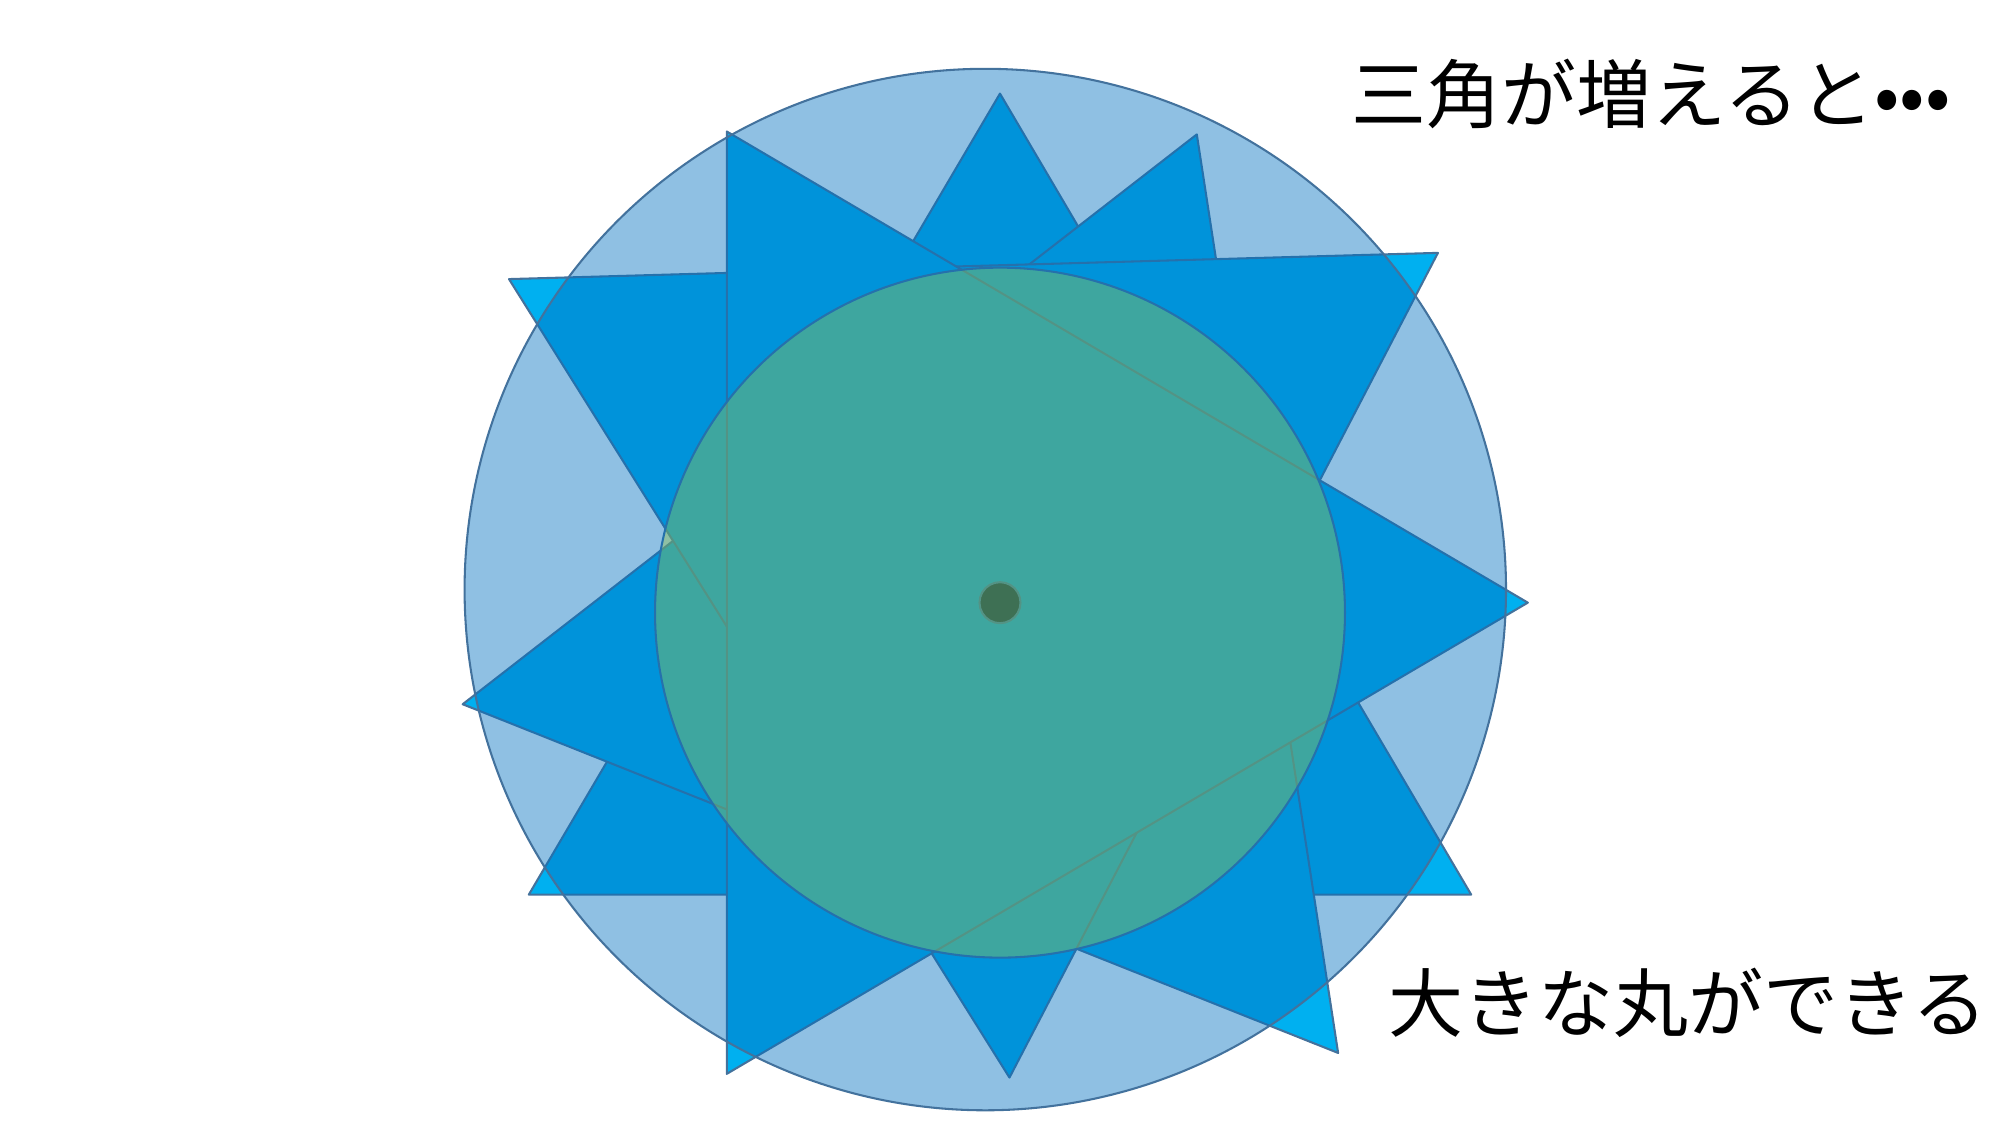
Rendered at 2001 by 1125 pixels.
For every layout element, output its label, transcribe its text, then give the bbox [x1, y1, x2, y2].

text_box [725, 130, 732, 136]
text_box [1507, 589, 1529, 617]
text_box [1409, 842, 1473, 896]
text_box 三角が増えると・・・ [1337, 40, 1967, 146]
text_box [725, 1043, 755, 1075]
text_box 大きな丸ができる [1373, 948, 2000, 1054]
text_box [1270, 983, 1340, 1054]
text_box [508, 276, 567, 324]
text_box [461, 694, 477, 712]
text_box [463, 67, 1508, 1112]
text_box [1385, 251, 1439, 296]
text_box [527, 868, 562, 896]
